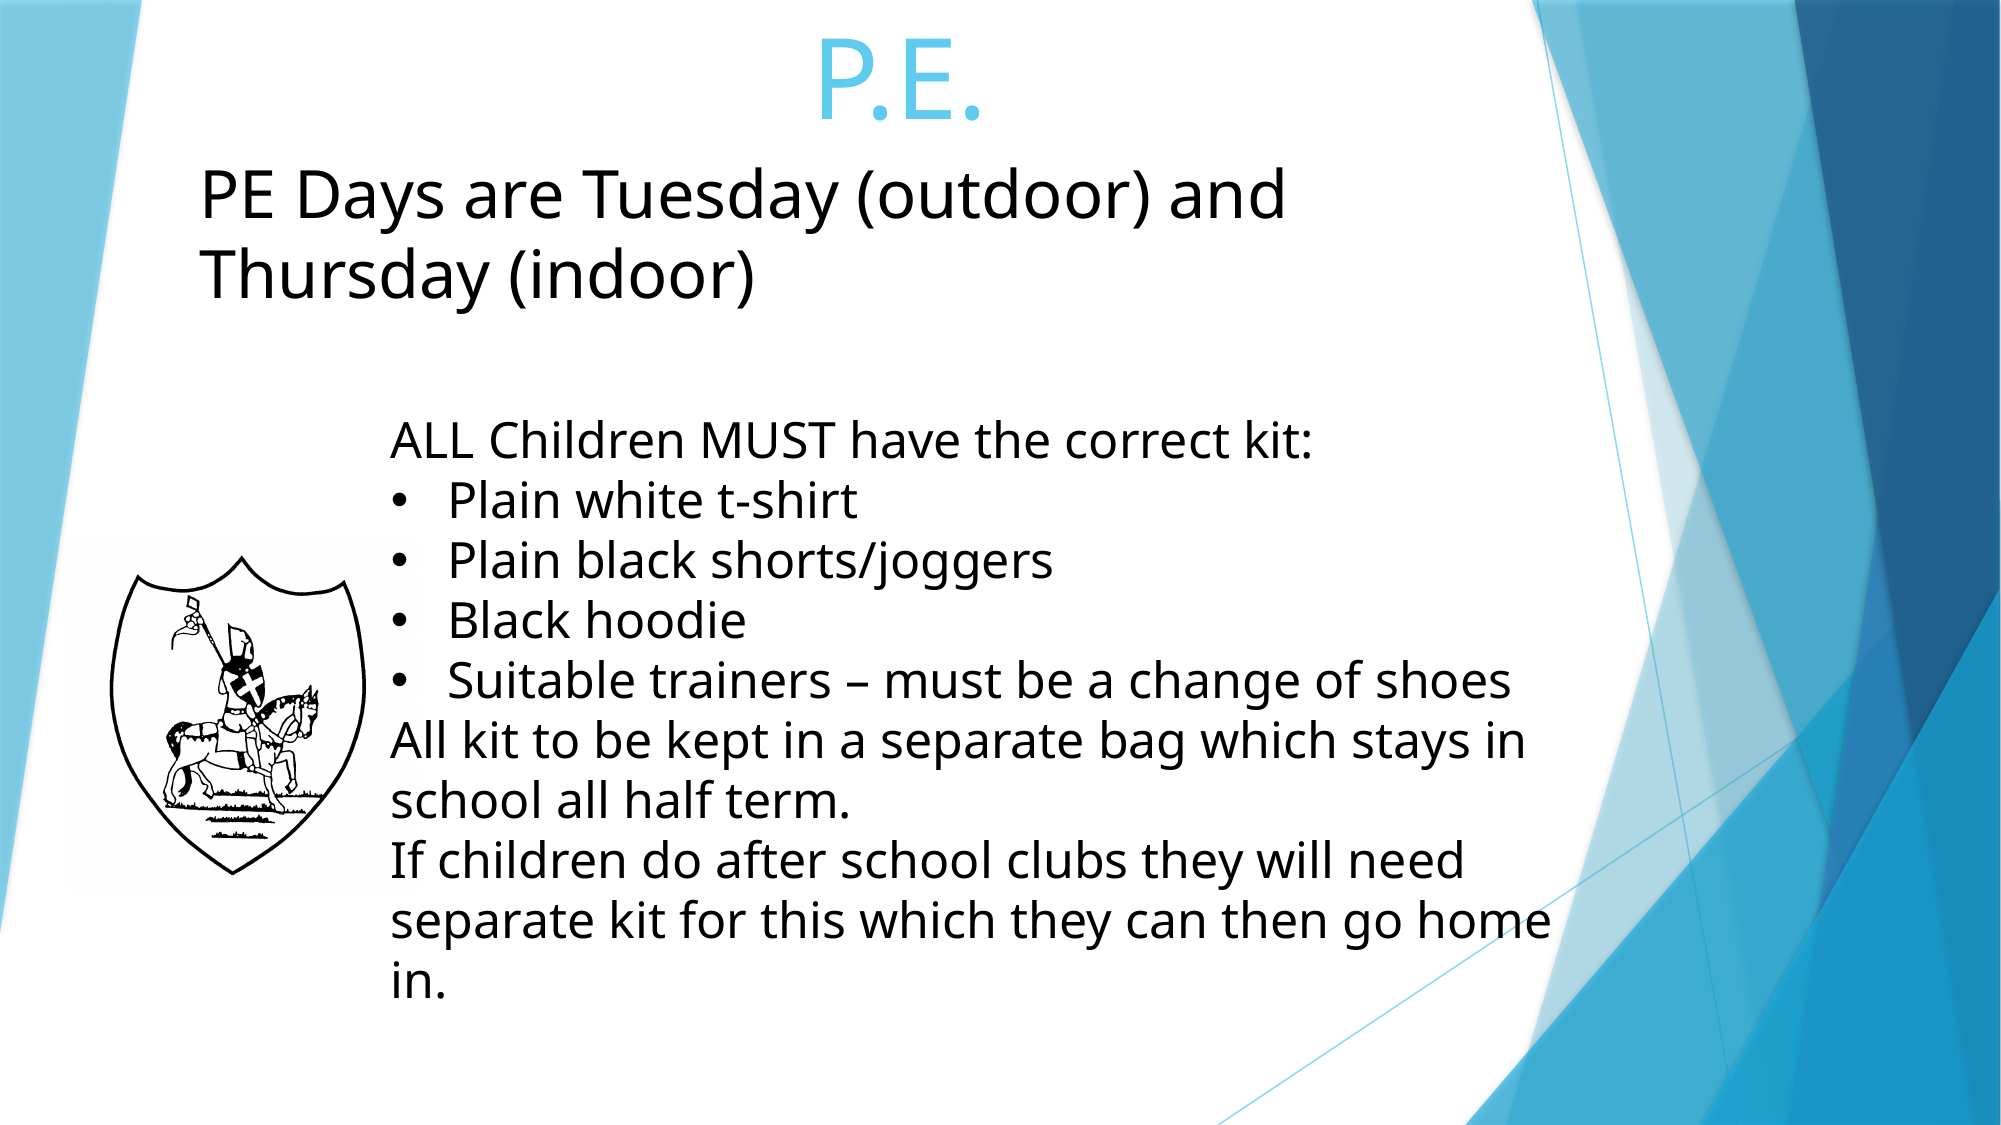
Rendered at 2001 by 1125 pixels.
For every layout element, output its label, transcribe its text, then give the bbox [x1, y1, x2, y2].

text_box PE Days are Tuesday (outdoor) and Thursday (indoor) [184, 144, 1557, 399]
text_box ALL Children MUST have the correct kit: Plain white t-shirt Plain black shorts/joggers Black hoodie Suitable trainers – must be a change of shoes All kit to be kept in a separate bag which stays in school all half term. If children do after school clubs they will need separate kit for this which they can then go home in. [376, 401, 1595, 1017]
picture [66, 536, 419, 893]
title P.E. [242, 8, 1557, 144]
